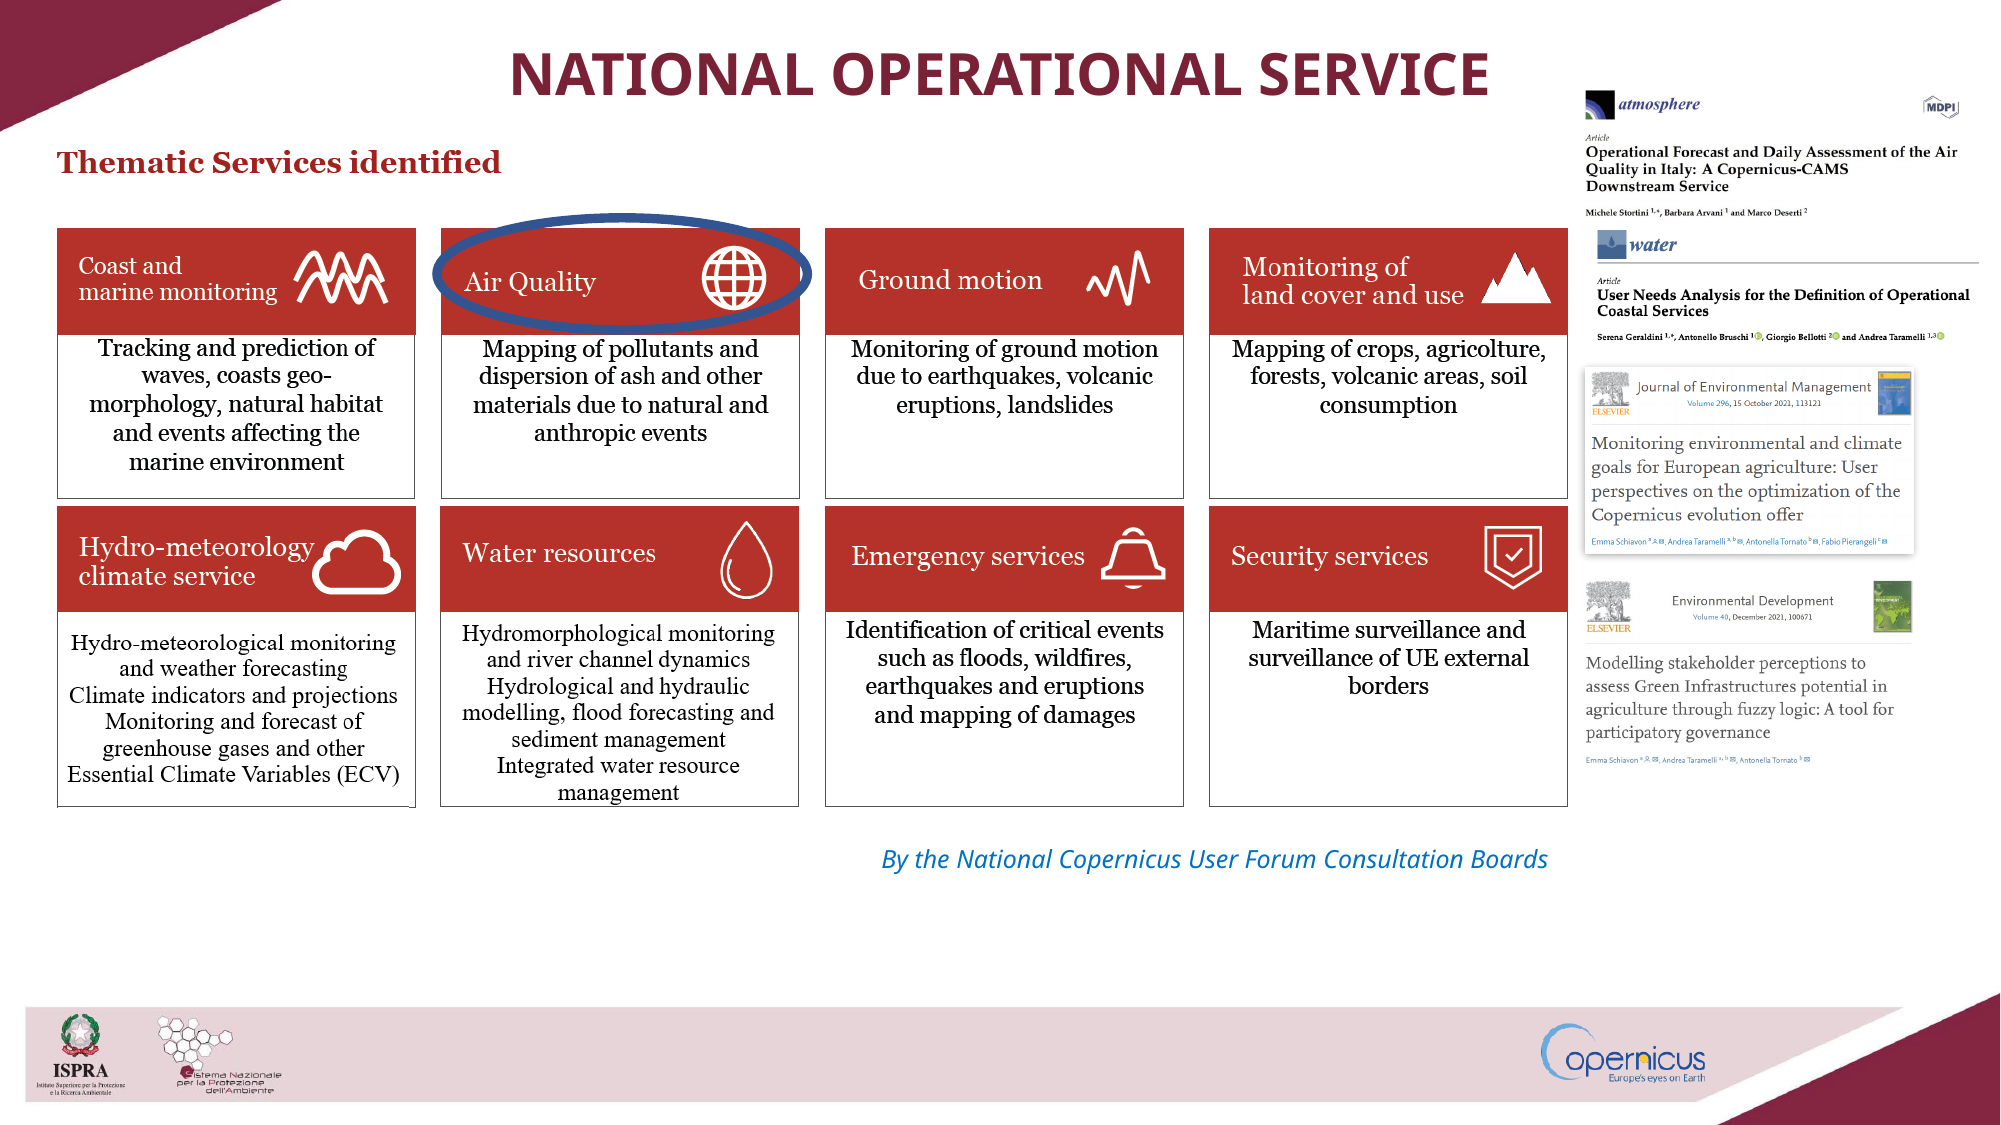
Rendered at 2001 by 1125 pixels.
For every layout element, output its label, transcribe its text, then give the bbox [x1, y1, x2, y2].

picture [0, 0, 2001, 1125]
title National operational service [137, 10, 1863, 143]
text_box By the National Copernicus User Forum Consultation Boards [583, 836, 1565, 881]
